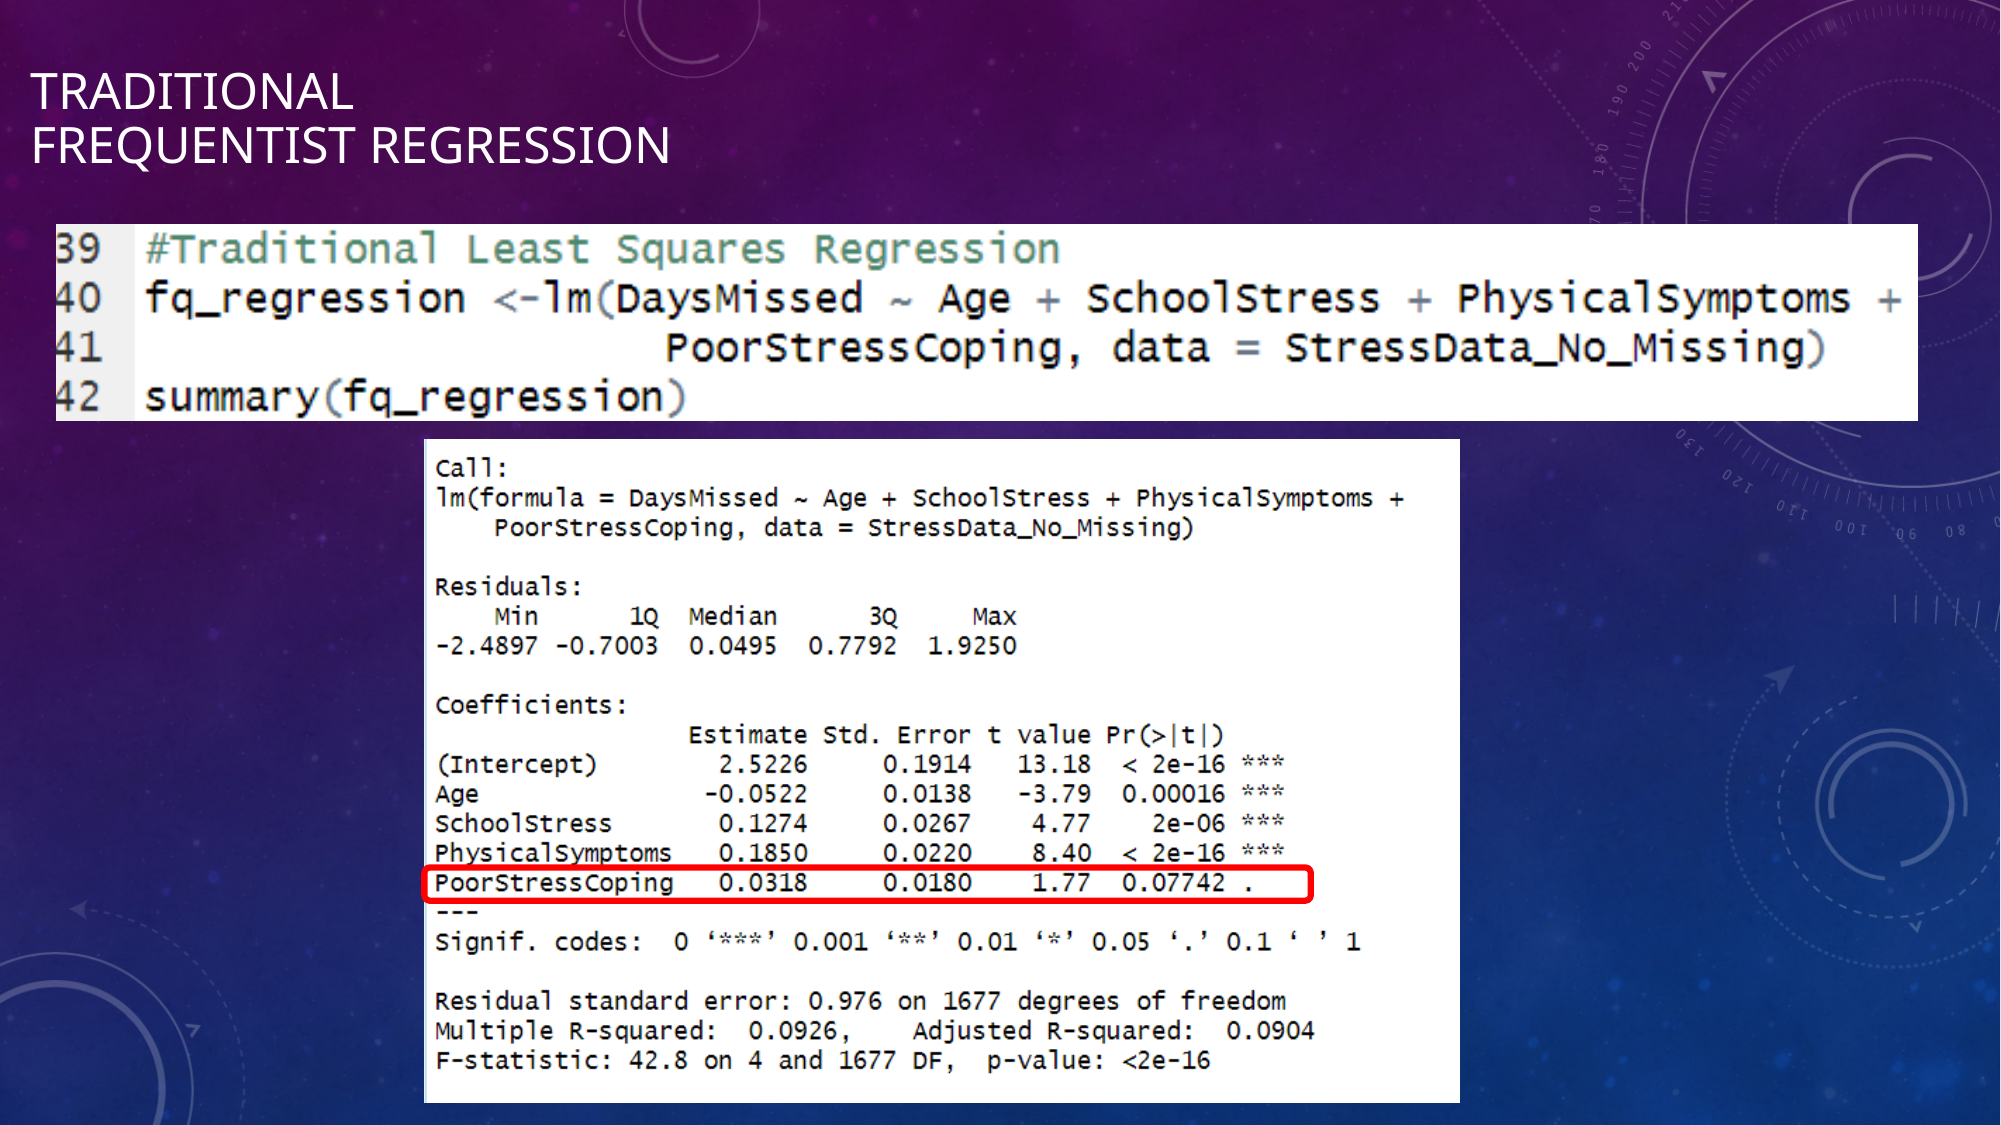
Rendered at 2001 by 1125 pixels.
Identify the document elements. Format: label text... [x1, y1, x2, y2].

title Traditional Frequentist Regression [15, 35, 689, 206]
picture [0, 0, 2001, 1125]
